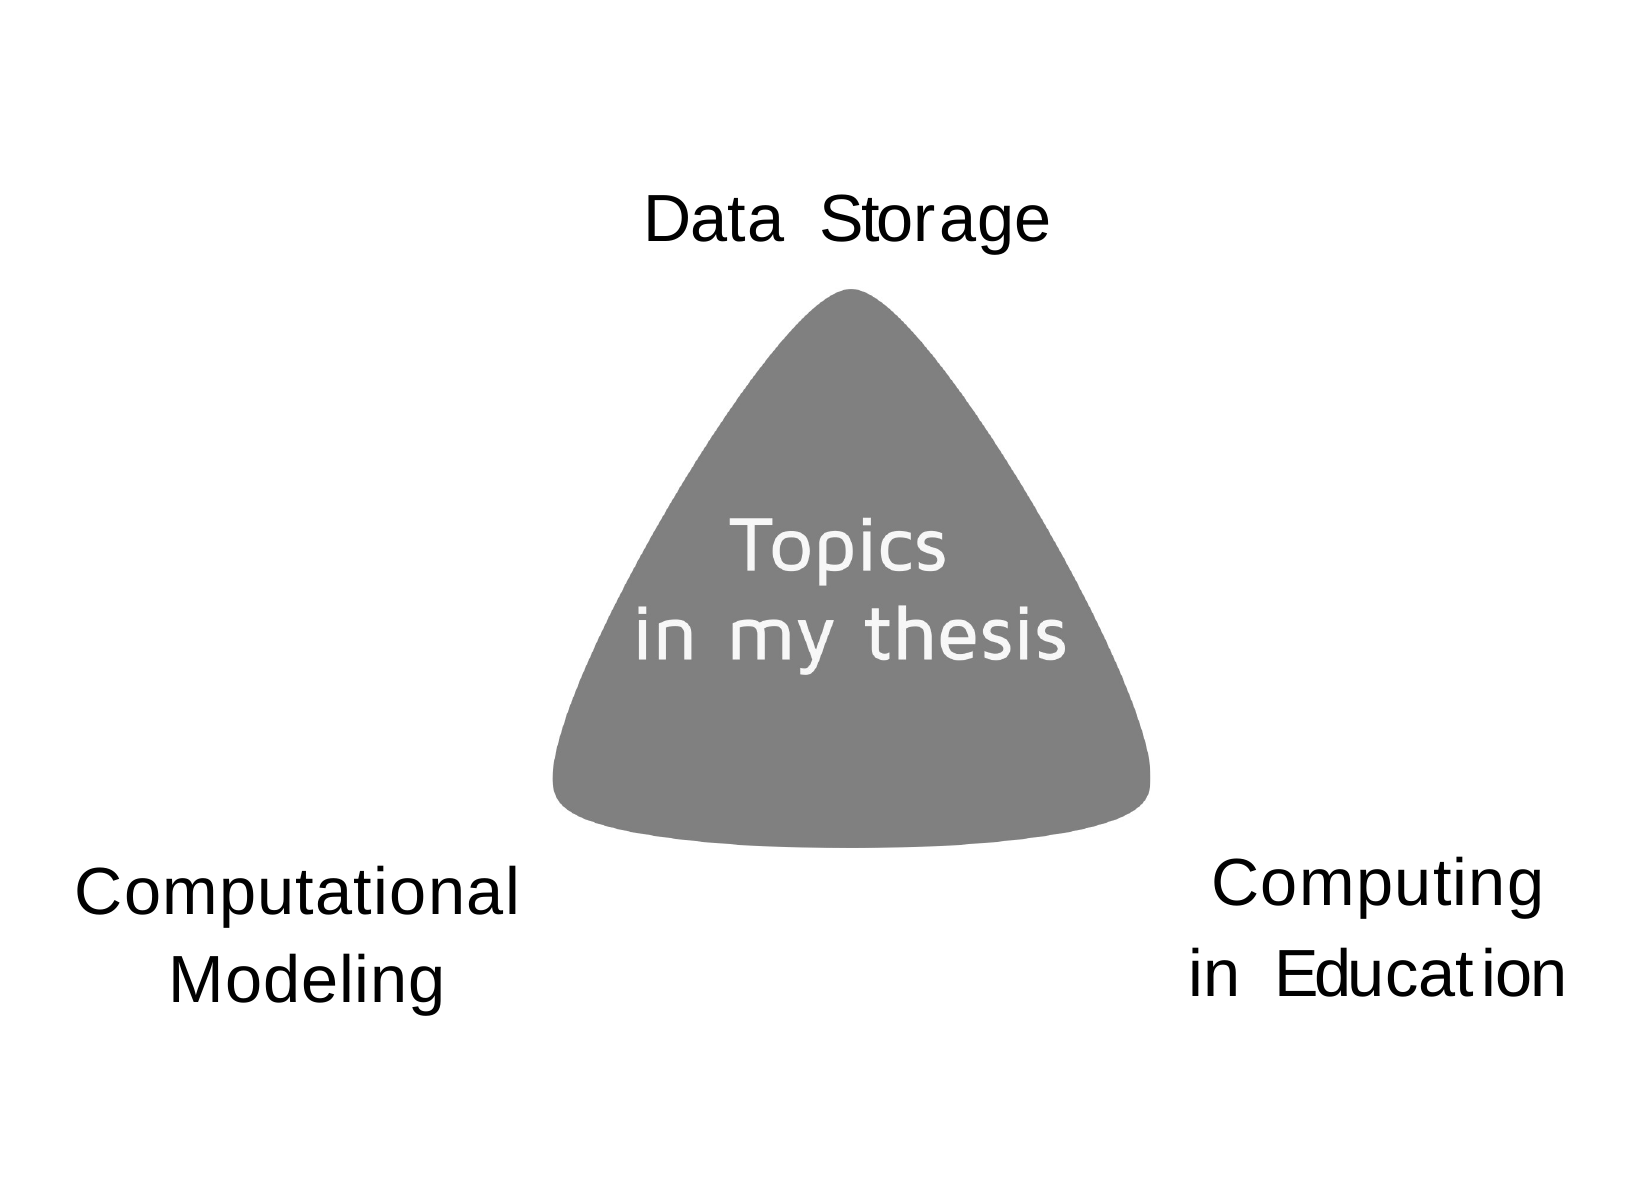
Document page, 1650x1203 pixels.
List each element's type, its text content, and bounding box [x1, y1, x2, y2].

text_box Data Storage [641, 175, 1066, 256]
text_box [551, 287, 1151, 848]
text_box Computing in Education [1177, 838, 1583, 1010]
text_box Computational Modeling [72, 840, 552, 1016]
